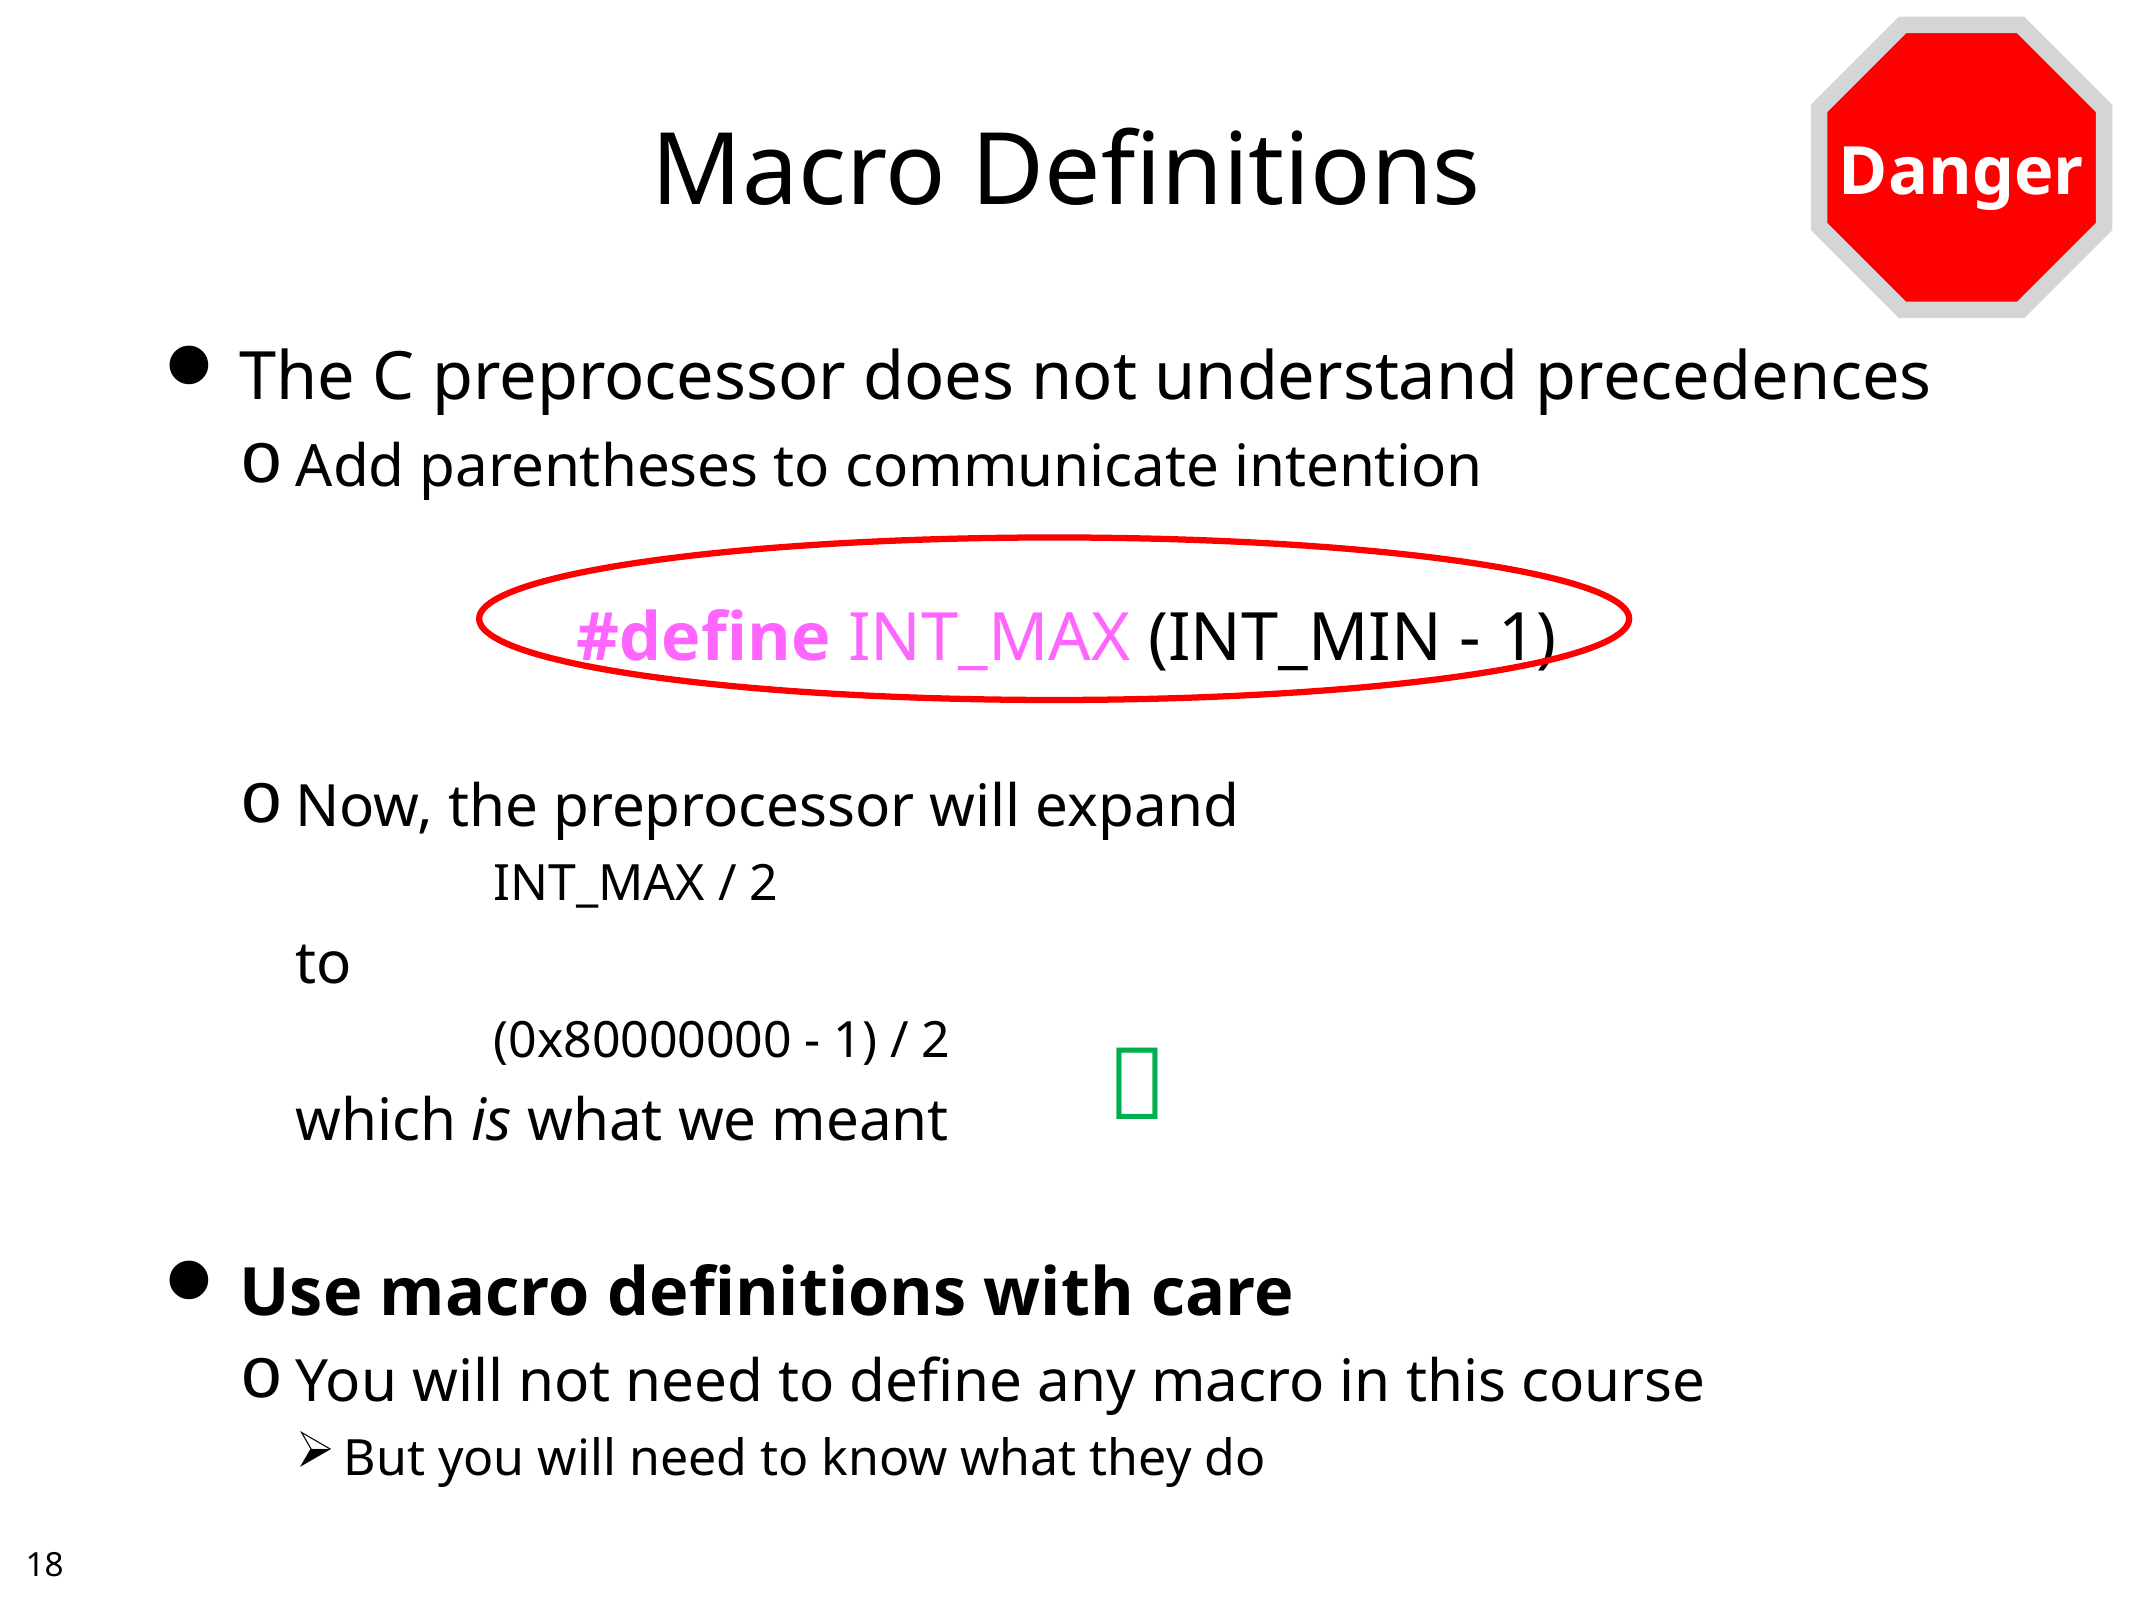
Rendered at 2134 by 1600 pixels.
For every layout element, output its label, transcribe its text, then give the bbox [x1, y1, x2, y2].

text_box [479, 537, 1630, 700]
text_box Danger [1819, 24, 2105, 310]
slide_number 17 [16, 1533, 74, 1588]
title Macro Definitions [155, 41, 1885, 289]
list The C preprocessor does not understand precedences Add parentheses to communicate intention #define INT_MAX (INT_MIN - 1) Now, the preprocessor will expand INT_MAX / 2 to (0x80000000 - 1) / 2 which is what we meant Use macro definitions with care You will not need to define any macro in this course But you will need to know what they do [155, 324, 1978, 1457]
text_box  [1092, 1012, 1183, 1148]
